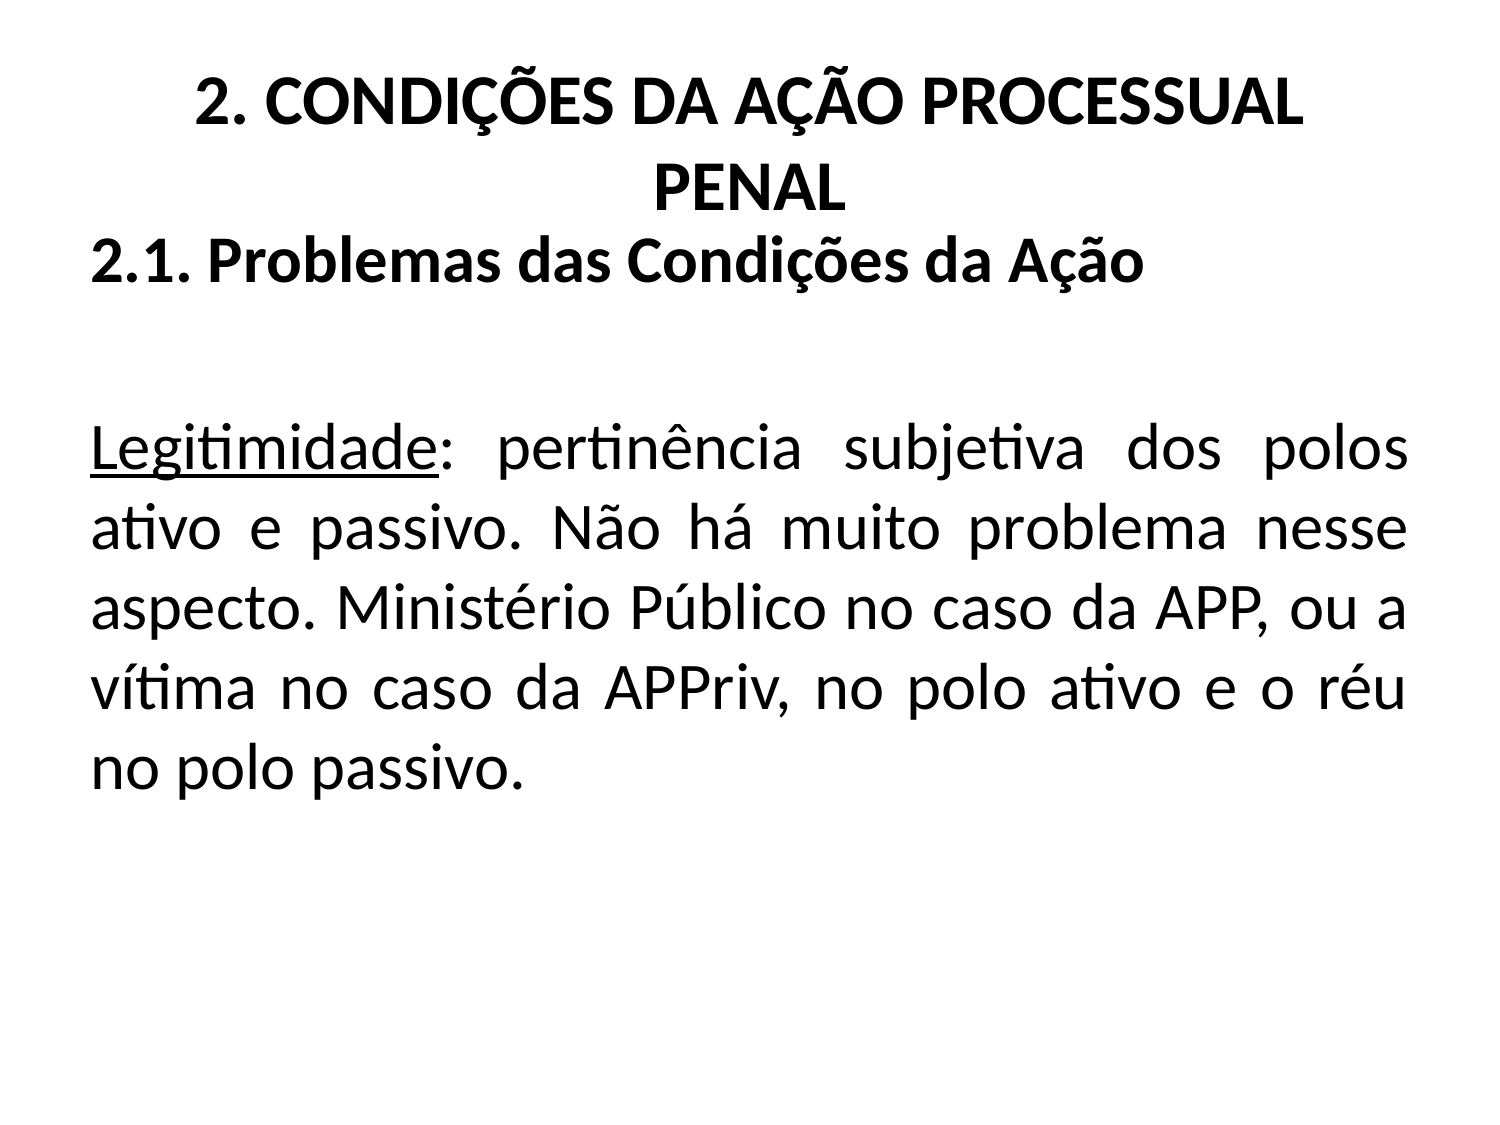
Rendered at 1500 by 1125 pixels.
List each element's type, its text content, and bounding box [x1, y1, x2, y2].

title 2. CONDIÇÕES DA AÇÃO PROCESSUAL PENAL [75, 45, 1425, 208]
list 2.1. Problemas das Condições da Ação Legitimidade: pertinência subjetiva dos polos ativo e passivo. Não há muito problema nesse aspecto. Ministério Público no caso da APP, ou a vítima no caso da APPriv, no polo ativo e o réu no polo passivo. [75, 208, 1425, 1094]
